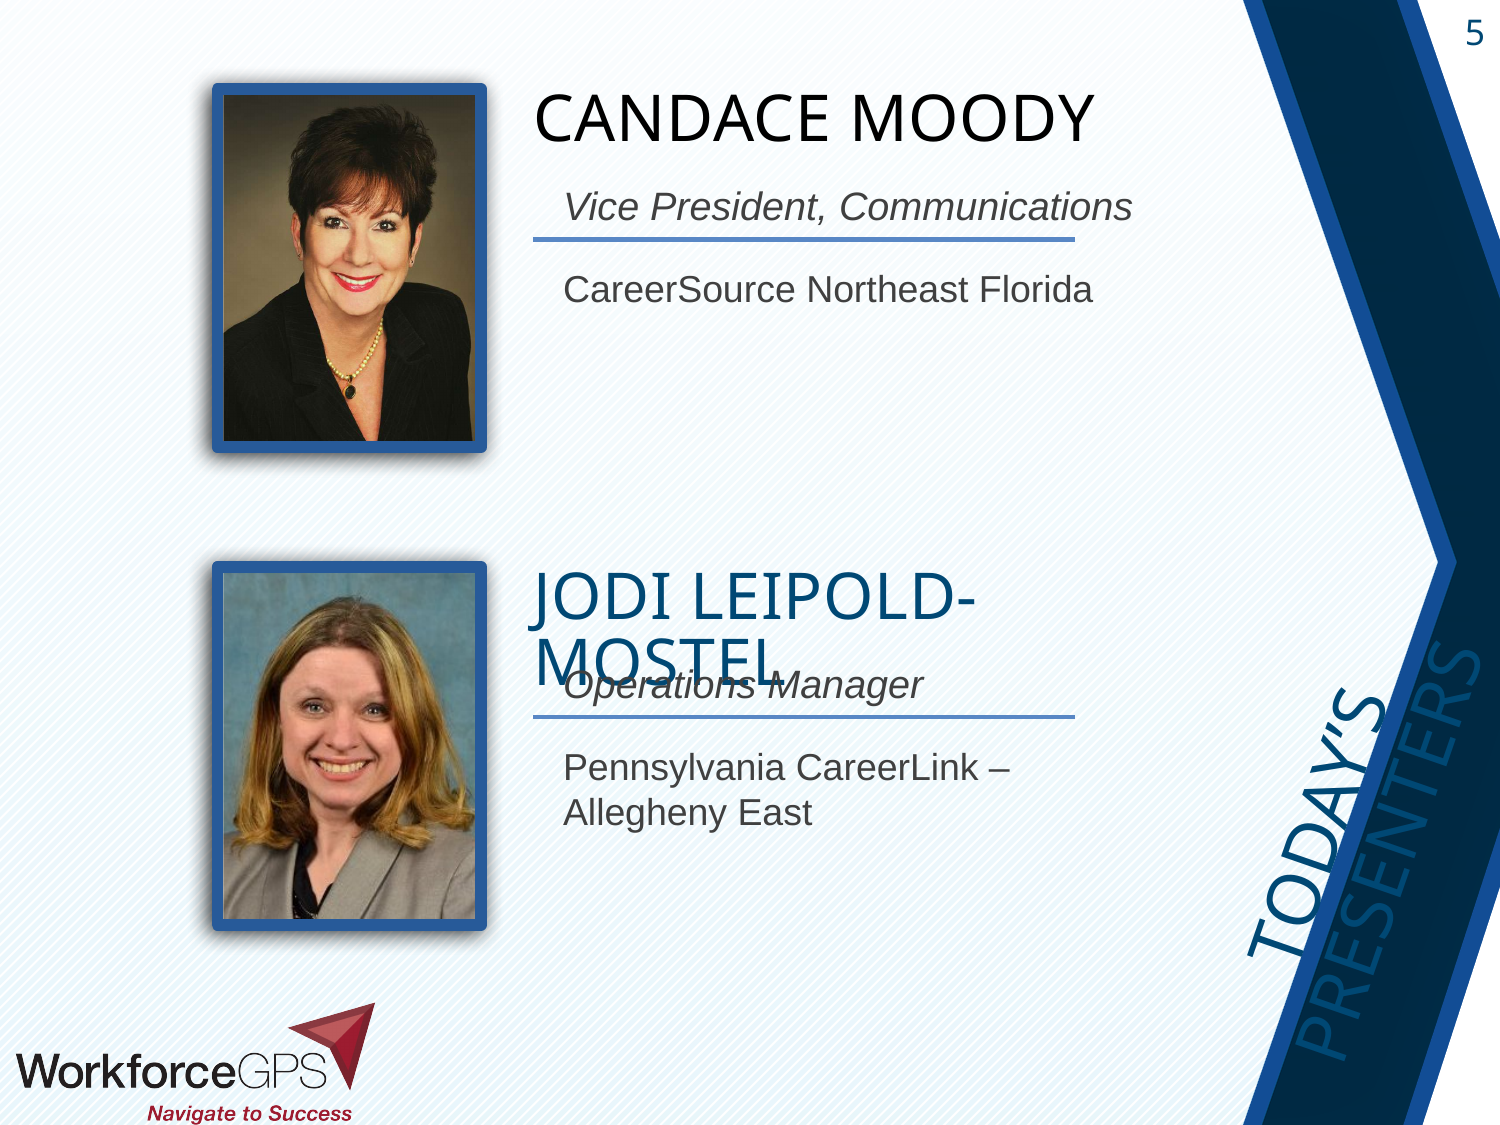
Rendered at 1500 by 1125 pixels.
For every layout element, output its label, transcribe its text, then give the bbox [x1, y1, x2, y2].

title Candace Moody [533, 88, 1185, 164]
list Pennsylvania CareerLink – Allegheny East [533, 735, 1185, 919]
list Jodi Leipold-Mostel [533, 566, 1185, 642]
list Vice President, Communications [533, 173, 1185, 232]
picture [222, 572, 476, 920]
list CareerSource Northeast Florida [533, 257, 1185, 442]
picture [1230, 0, 1500, 1125]
picture [222, 94, 476, 442]
picture [12, 1001, 379, 1125]
list Operations Manager [533, 651, 1185, 710]
